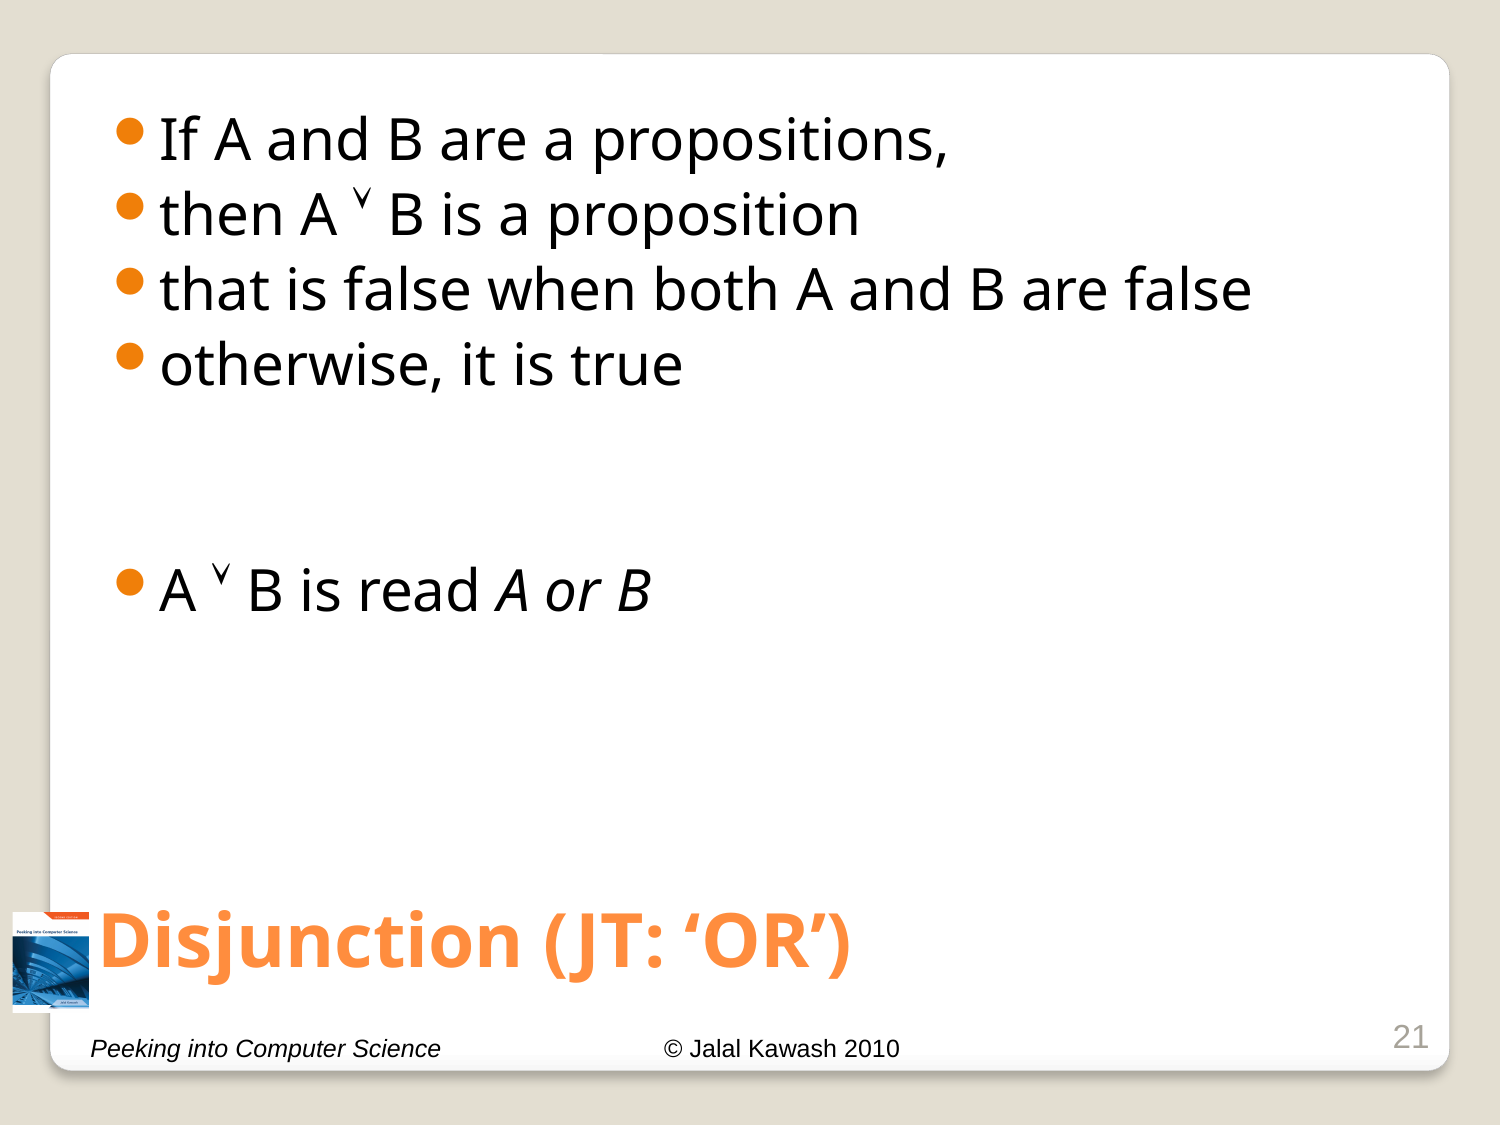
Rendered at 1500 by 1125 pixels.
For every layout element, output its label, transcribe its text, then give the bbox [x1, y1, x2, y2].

list If A and B are a propositions, then A  B is a proposition that is false when both A and B are false otherwise, it is true A  B is read A or B [82, 86, 1426, 775]
slide_number 21 [1369, 1002, 1445, 1063]
title Disjunction (JT: ‘OR’) [82, 817, 1425, 991]
picture [12, 912, 89, 1013]
